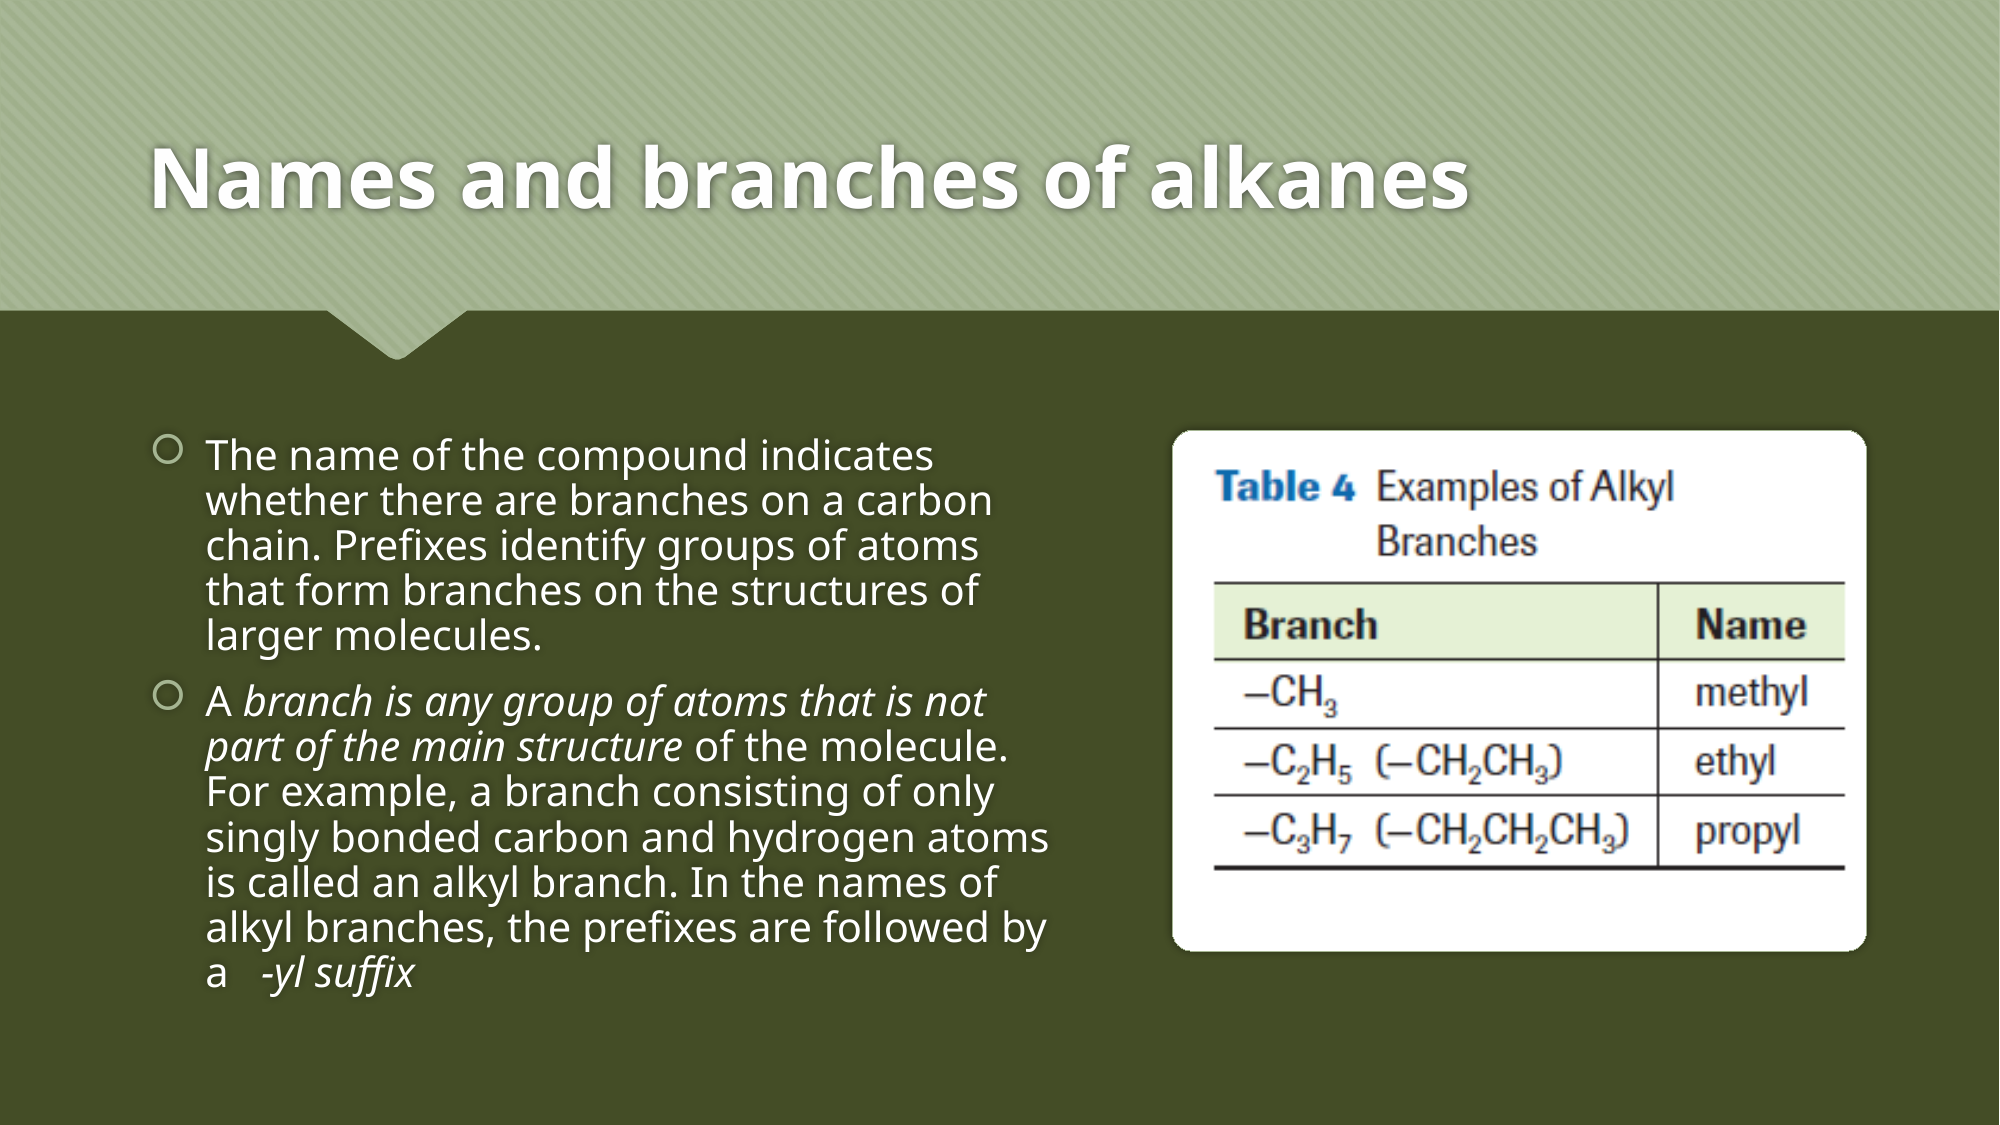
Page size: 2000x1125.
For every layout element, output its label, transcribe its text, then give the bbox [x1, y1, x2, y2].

text_box [0, 0, 2000, 360]
list The name of the compound indicates whether there are branches on a carbon chain. Prefixes identify groups of atoms that form branches on the structures of larger molecules. A branch is any group of atoms that is not part of the main structure of the molecule. For example, a branch consisting of only singly bonded carbon and hydrogen atoms is called an alkyl branch. In the names of alkyl branches, the prefixes are followed by a -yl suffix [134, 395, 1083, 1035]
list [1172, 430, 1867, 952]
title Names and branches of alkanes [132, 73, 1867, 233]
